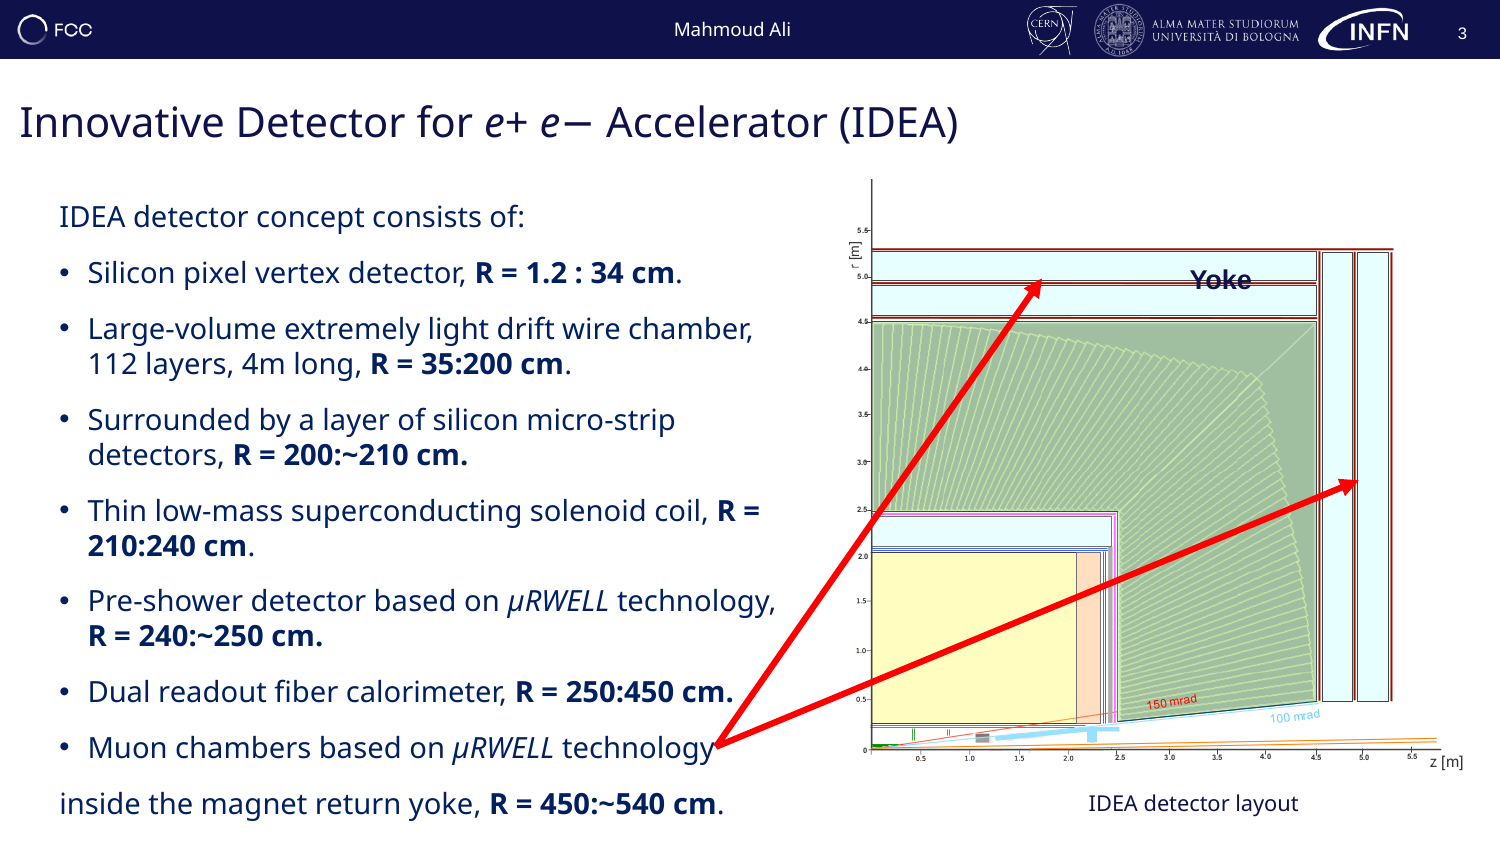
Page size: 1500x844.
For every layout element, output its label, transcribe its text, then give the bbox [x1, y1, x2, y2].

text_box Mahmoud Ali [565, 7, 900, 36]
text_box Innovative Detector for e+ e− Accelerator (IDEA) [4, 88, 974, 300]
picture [845, 179, 1483, 773]
picture [1025, 4, 1079, 57]
picture [1317, 7, 1409, 51]
picture [17, 14, 92, 45]
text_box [715, 480, 1359, 747]
slide_number 3 [1434, 16, 1483, 44]
text_box IDEA detector concept consists of: Silicon pixel vertex detector, R = 1.2 : 34 cm. Large-volume extremely light drift wire chamber, 112 layers, 4m long, R = 35:200 cm. Surrounded by a layer of silicon micro-strip detectors, R = 200:~210 cm. Thin low-mass superconducting solenoid coil, R = 210:240 cm. Pre-shower detector based on μRWELL technology, R = 240:~250 cm. Dual readout fiber calorimeter, R = 250:450 cm. Muon chambers based on μRWELL technology inside the magnet return yoke, R = 450:~540 cm. [44, 191, 820, 747]
text_box IDEA detector layout [1070, 785, 1317, 813]
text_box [715, 278, 1043, 480]
picture [1093, 3, 1300, 57]
